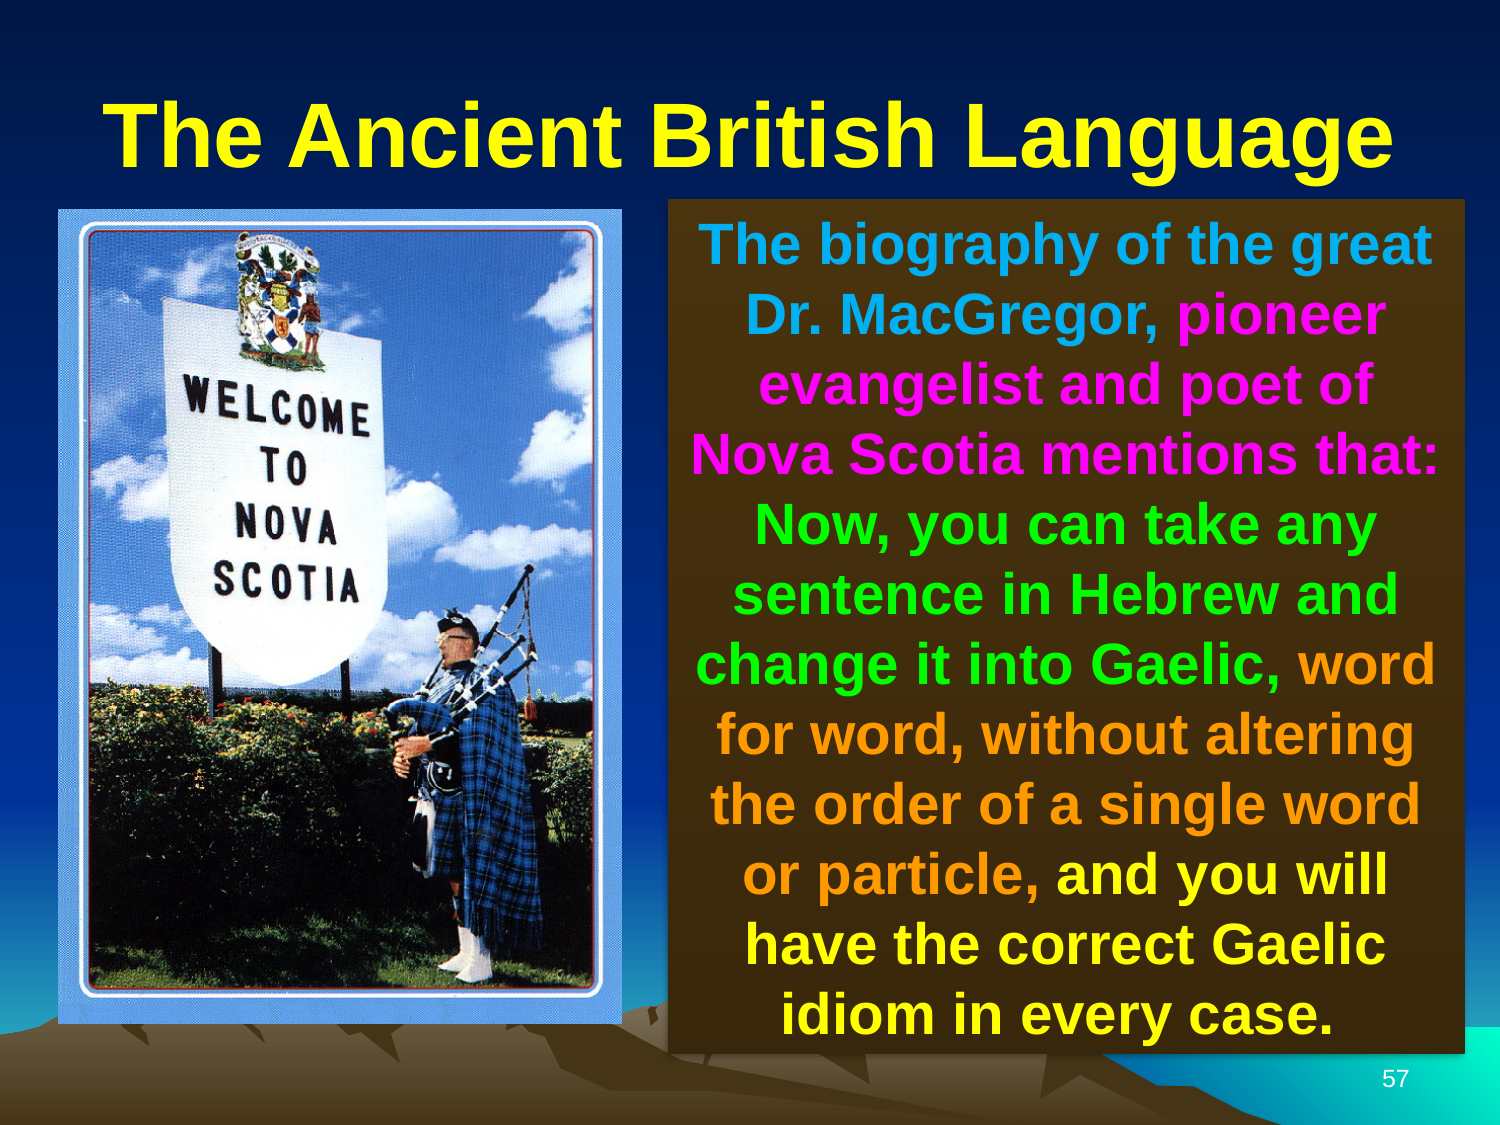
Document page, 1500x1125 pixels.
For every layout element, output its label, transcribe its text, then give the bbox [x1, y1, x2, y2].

title The Ancient British Language [74, 37, 1426, 226]
text_box The biography of the great Dr. MacGregor, pioneer evangelist and poet of Nova Scotia mentions that: Now, you can take any sentence in Hebrew and change it into Gaelic, word for word, without altering the order of a single word or particle, and you will have the correct Gaelic idiom in every case. [667, 199, 1465, 1054]
slide_number 57 [1074, 1063, 1426, 1101]
picture [58, 208, 622, 1024]
